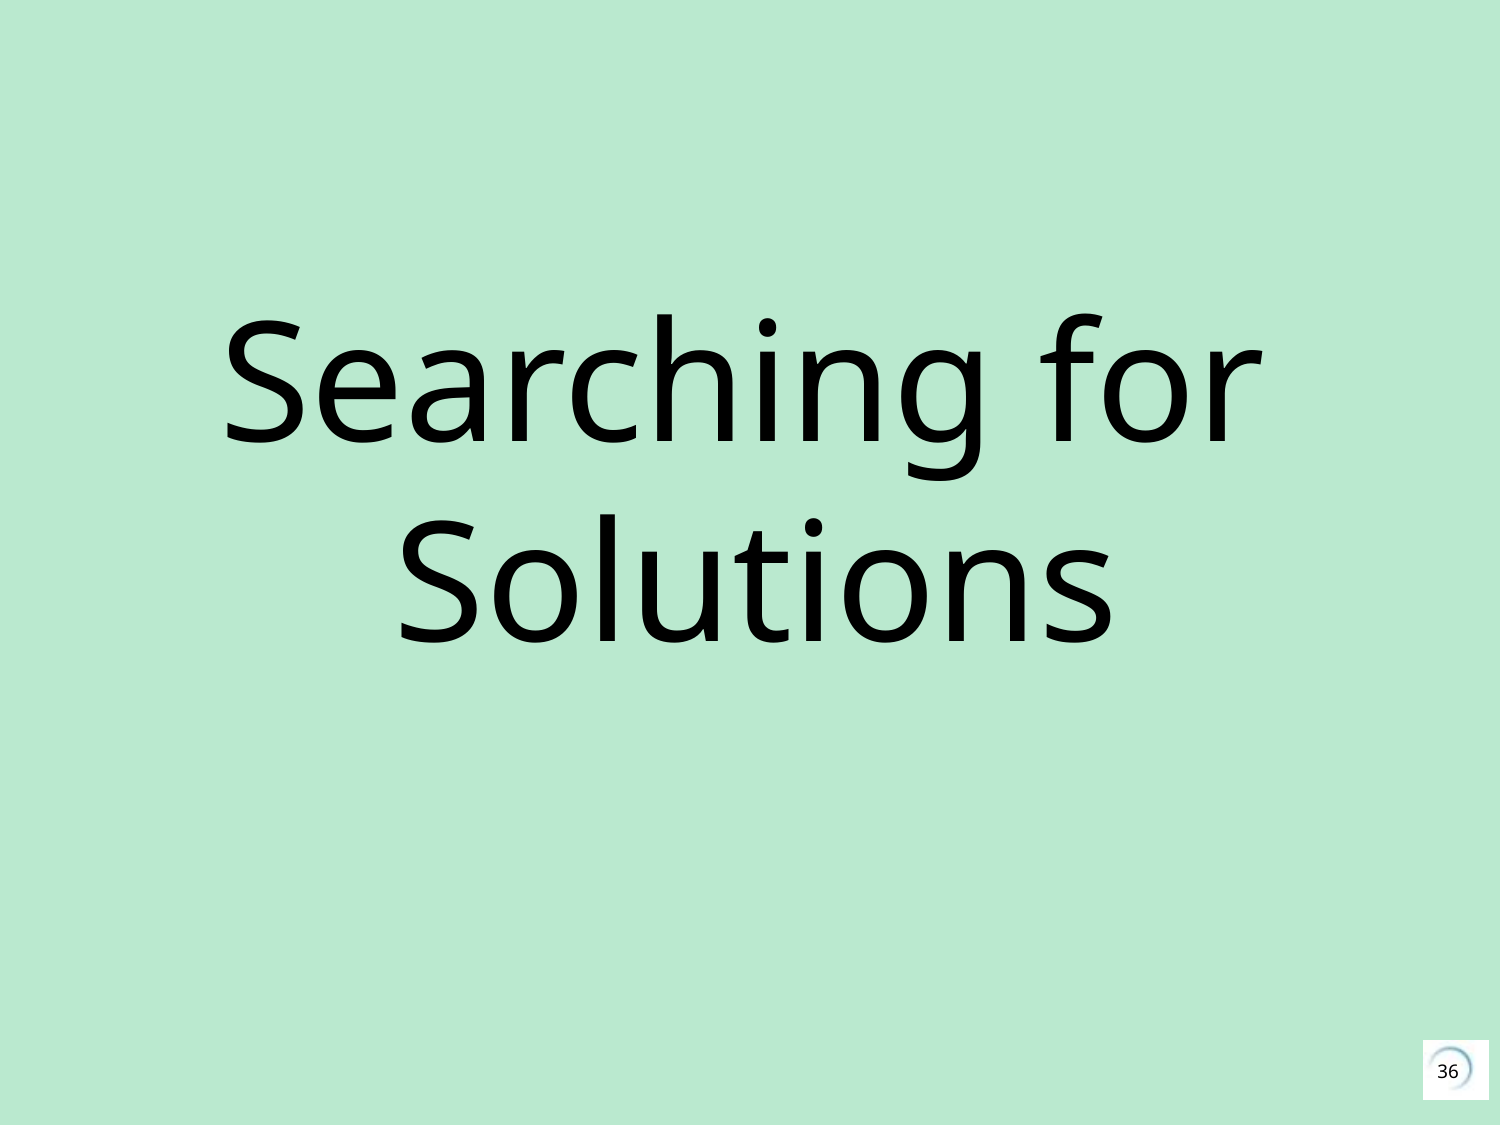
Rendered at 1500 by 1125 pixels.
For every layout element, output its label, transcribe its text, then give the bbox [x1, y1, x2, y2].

slide_number 36 [1387, 1042, 1459, 1103]
list Searching for Solutions [76, 266, 1409, 670]
picture [1423, 1040, 1489, 1100]
